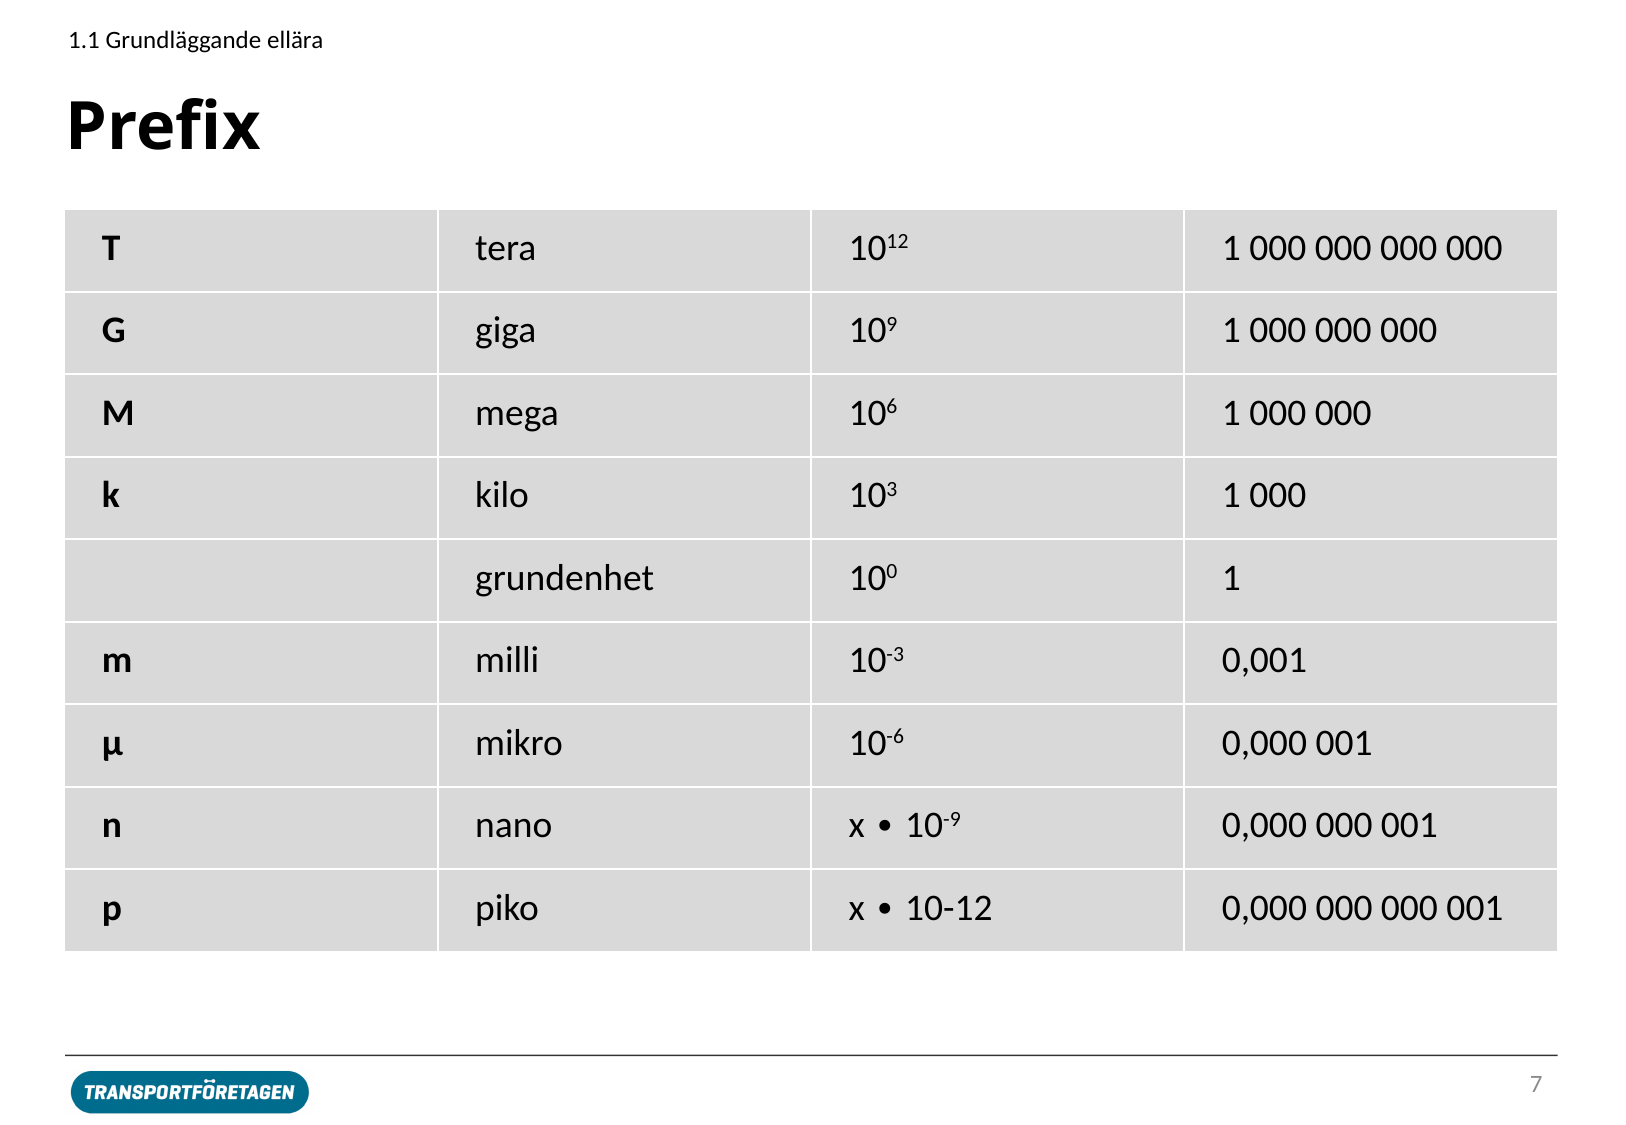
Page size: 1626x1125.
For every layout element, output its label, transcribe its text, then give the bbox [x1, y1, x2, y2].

table_cell 0,000 000 000 001 [1185, 870, 1557, 951]
slide_number 7 [1461, 1053, 1558, 1113]
table_cell 10-3 [812, 623, 1183, 703]
table_cell x ∙ 10-9 [812, 788, 1183, 868]
table_cell m [65, 623, 437, 703]
table_header T [65, 210, 437, 291]
table_cell 1 000 000 [1185, 375, 1557, 456]
table_cell 1 [1185, 540, 1557, 621]
table_cell 1 000 [1185, 458, 1557, 538]
list 1.1 Grundläggande ellära [68, 23, 917, 65]
table_cell μ [65, 705, 437, 786]
table_cell 10-6 [812, 705, 1183, 786]
table_header 1012 [812, 210, 1183, 291]
title Prefix [65, 83, 1560, 197]
table_header tera [439, 210, 810, 291]
table_cell piko [439, 870, 810, 951]
table_header 1 000 000 000 000 [1185, 210, 1557, 291]
table_cell 1 000 000 000 [1185, 293, 1557, 373]
table_cell x ∙ 10-12 [812, 870, 1183, 951]
table_cell grundenhet [439, 540, 810, 621]
table_cell mikro [439, 705, 810, 786]
table_cell 103 [812, 458, 1183, 538]
table_cell k [65, 458, 437, 538]
table_cell n [65, 788, 437, 868]
table_cell milli [439, 623, 810, 703]
table_cell G [65, 293, 437, 373]
table_cell [65, 540, 437, 621]
table_cell 0,000 000 001 [1185, 788, 1557, 868]
table_cell nano [439, 788, 810, 868]
table_cell giga [439, 293, 810, 373]
picture [64, 1069, 315, 1116]
table_cell 109 [812, 293, 1183, 373]
table_cell 106 [812, 375, 1183, 456]
table_cell kilo [439, 458, 810, 538]
table_cell M [65, 375, 437, 456]
table_cell p [65, 870, 437, 951]
table_cell 0,000 001 [1185, 705, 1557, 786]
table_cell 0,001 [1185, 623, 1557, 703]
table_cell mega [439, 375, 810, 456]
table_cell 100 [812, 540, 1183, 621]
